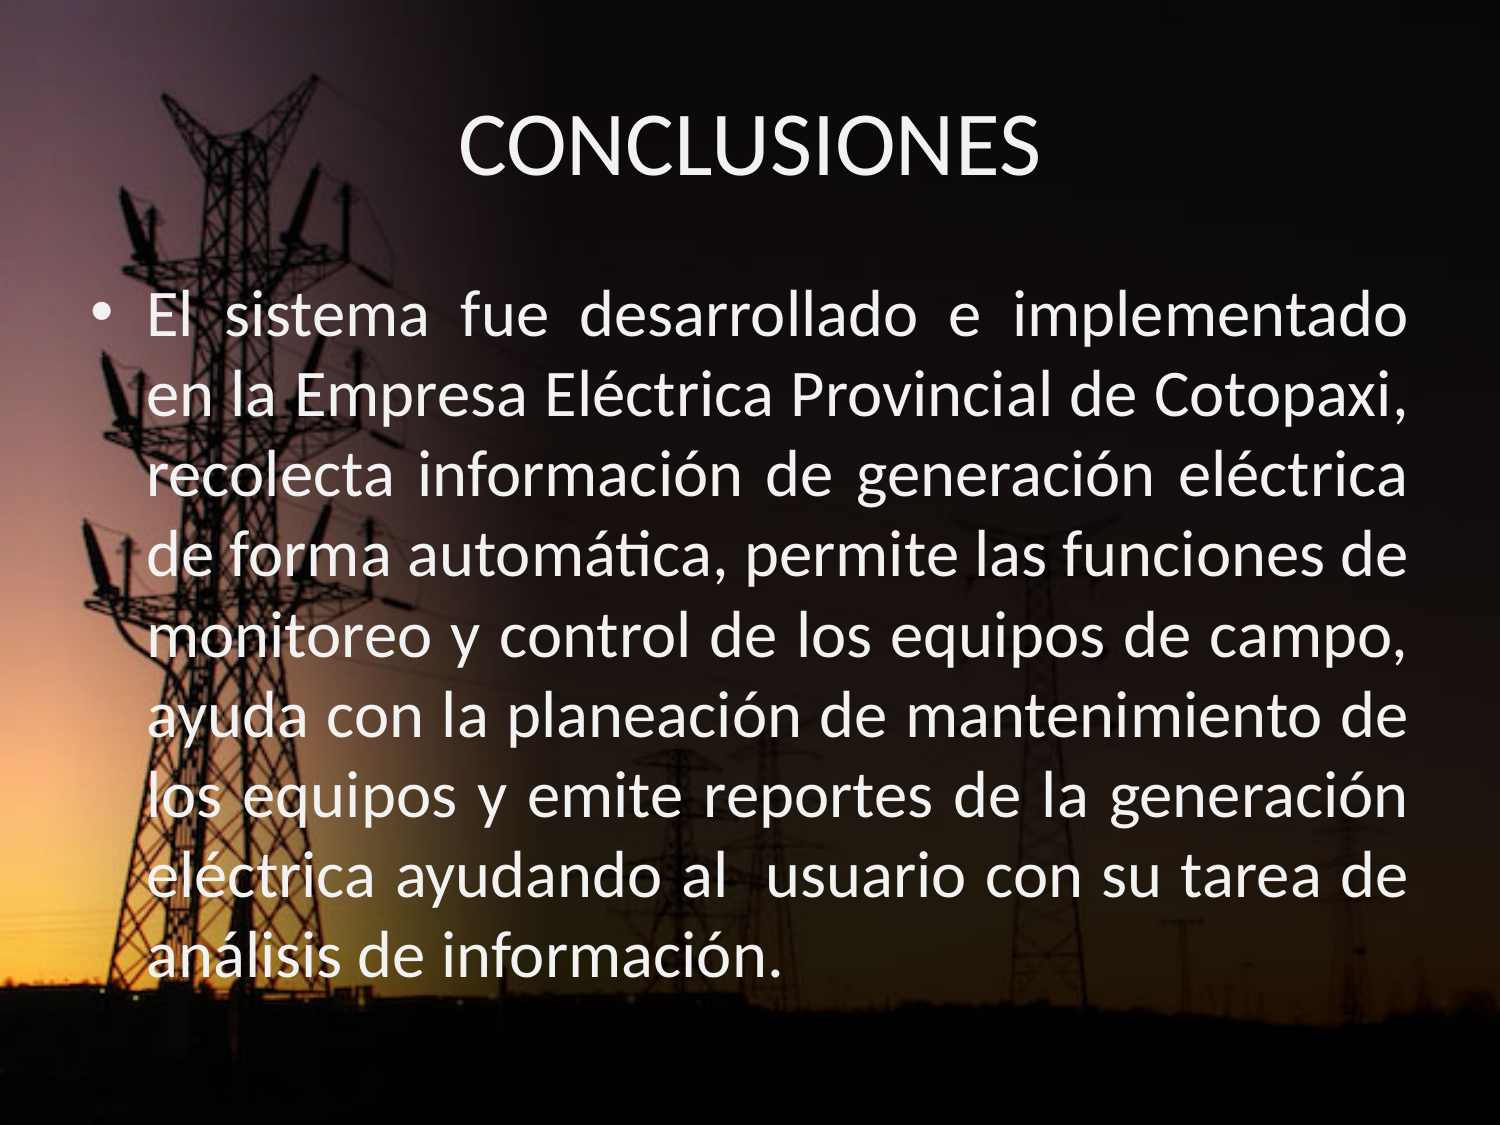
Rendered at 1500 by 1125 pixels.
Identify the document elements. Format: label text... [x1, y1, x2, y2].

title CONCLUSIONES [75, 45, 1425, 233]
list El sistema fue desarrollado e implementado en la Empresa Eléctrica Provincial de Cotopaxi, recolecta información de generación eléctrica de forma automática, permite las funciones de monitoreo y control de los equipos de campo, ayuda con la planeación de mantenimiento de los equipos y emite reportes de la generación eléctrica ayudando al usuario con su tarea de análisis de información. [75, 262, 1425, 1005]
picture [0, 0, 1500, 1125]
